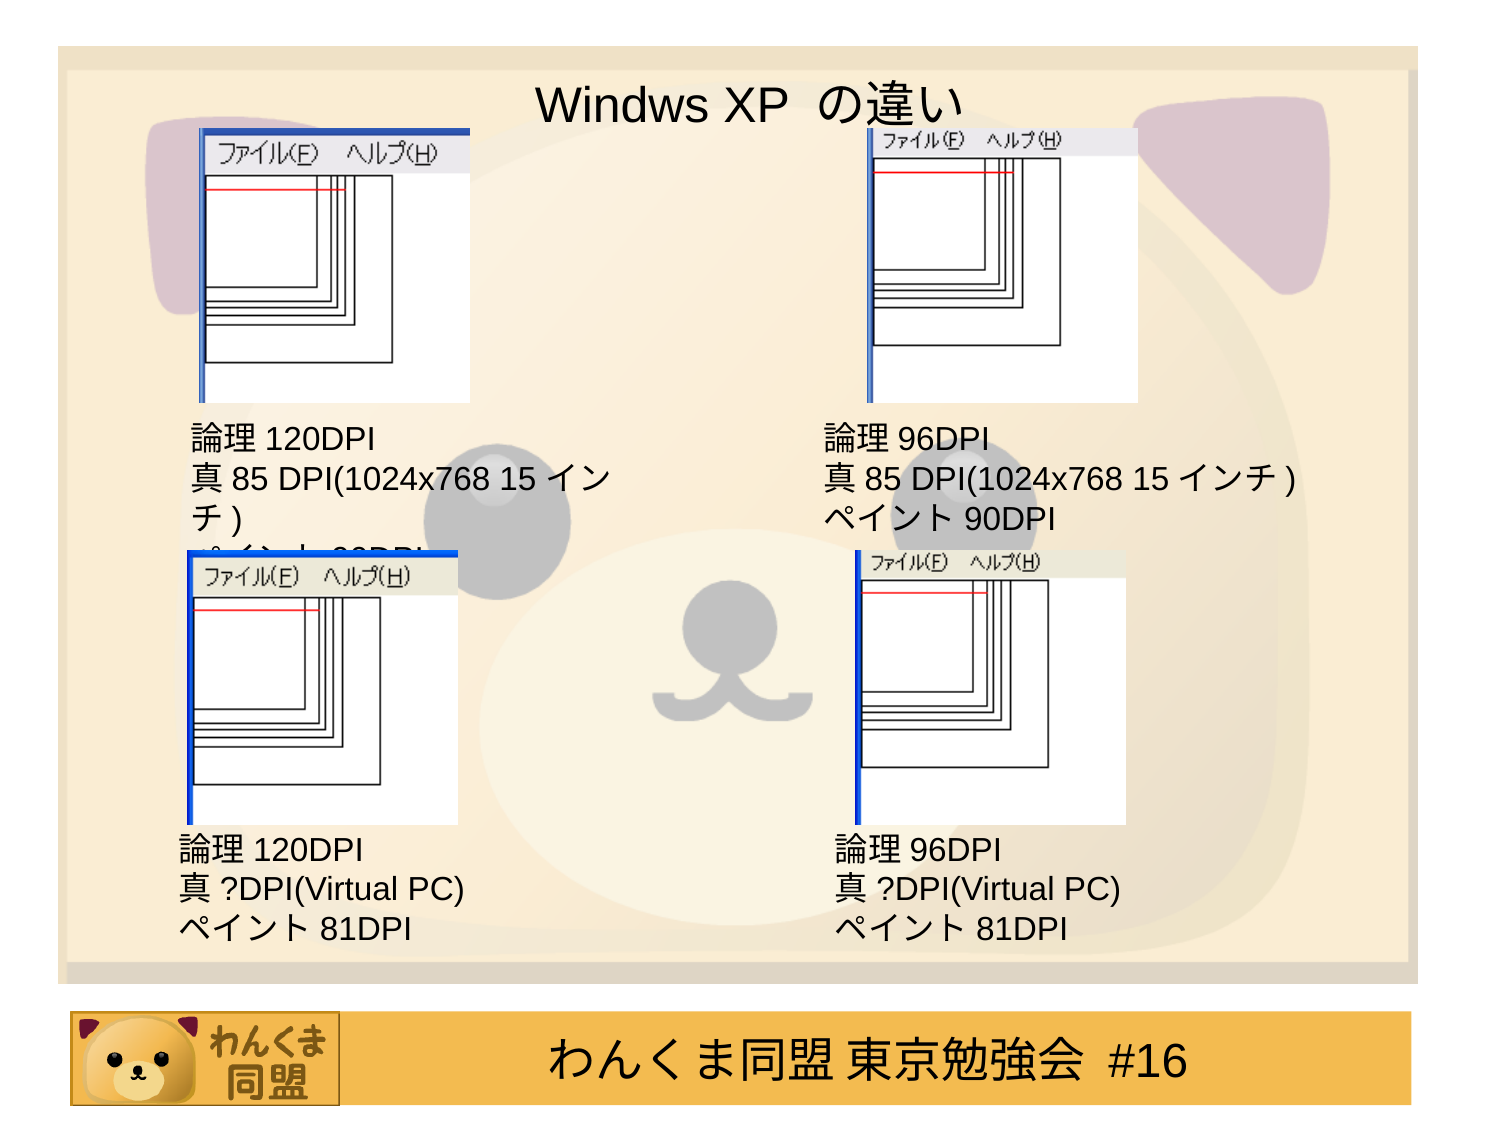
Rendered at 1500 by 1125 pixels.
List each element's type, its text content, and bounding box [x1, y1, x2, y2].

title Windws XP の違い [74, 44, 1426, 162]
text_box 論理96DPI 真?DPI(Virtual PC) ペイント81DPI [820, 820, 1289, 955]
picture [58, 46, 1418, 984]
text_box 論理96DPI 真85 DPI(1024x768 15インチ) ペイント90DPI [808, 410, 1348, 545]
text_box 論理120DPI 真?DPI(Virtual PC) ペイント81DPI [163, 820, 633, 955]
picture [70, 1011, 340, 1106]
text_box 論理120DPI 真85 DPI(1024x768 15インチ) ペイント90DPI [175, 410, 645, 585]
